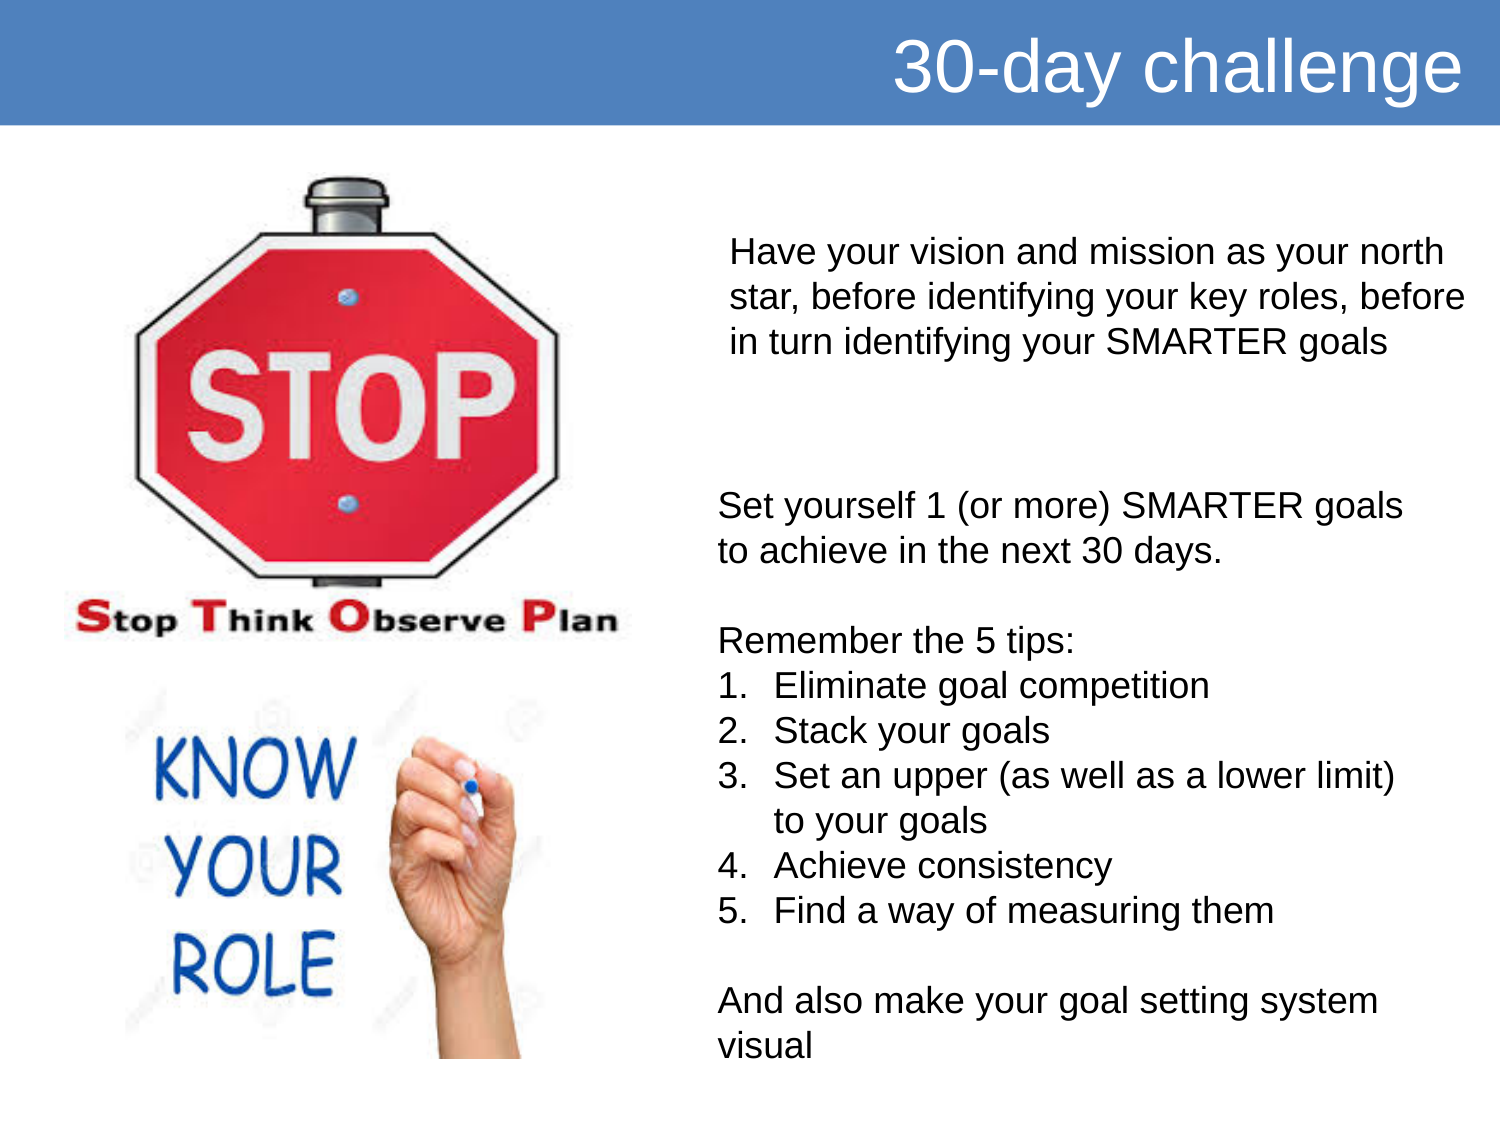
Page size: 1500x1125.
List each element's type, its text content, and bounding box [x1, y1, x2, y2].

picture [111, 680, 557, 1059]
picture [64, 172, 633, 646]
text_box Set yourself 1 (or more) SMARTER goals to achieve in the next 30 days. Remember the 5 tips: Eliminate goal competition Stack your goals Set an upper (as well as a lower limit) to your goals Achieve consistency Find a way of measuring them And also make your goal setting system visual [702, 473, 1447, 1119]
text_box 30-day challenge [0, 0, 1500, 128]
text_box Have your vision and mission as your north star, before identifying your key roles, before in turn identifying your SMARTER goals [714, 219, 1483, 370]
